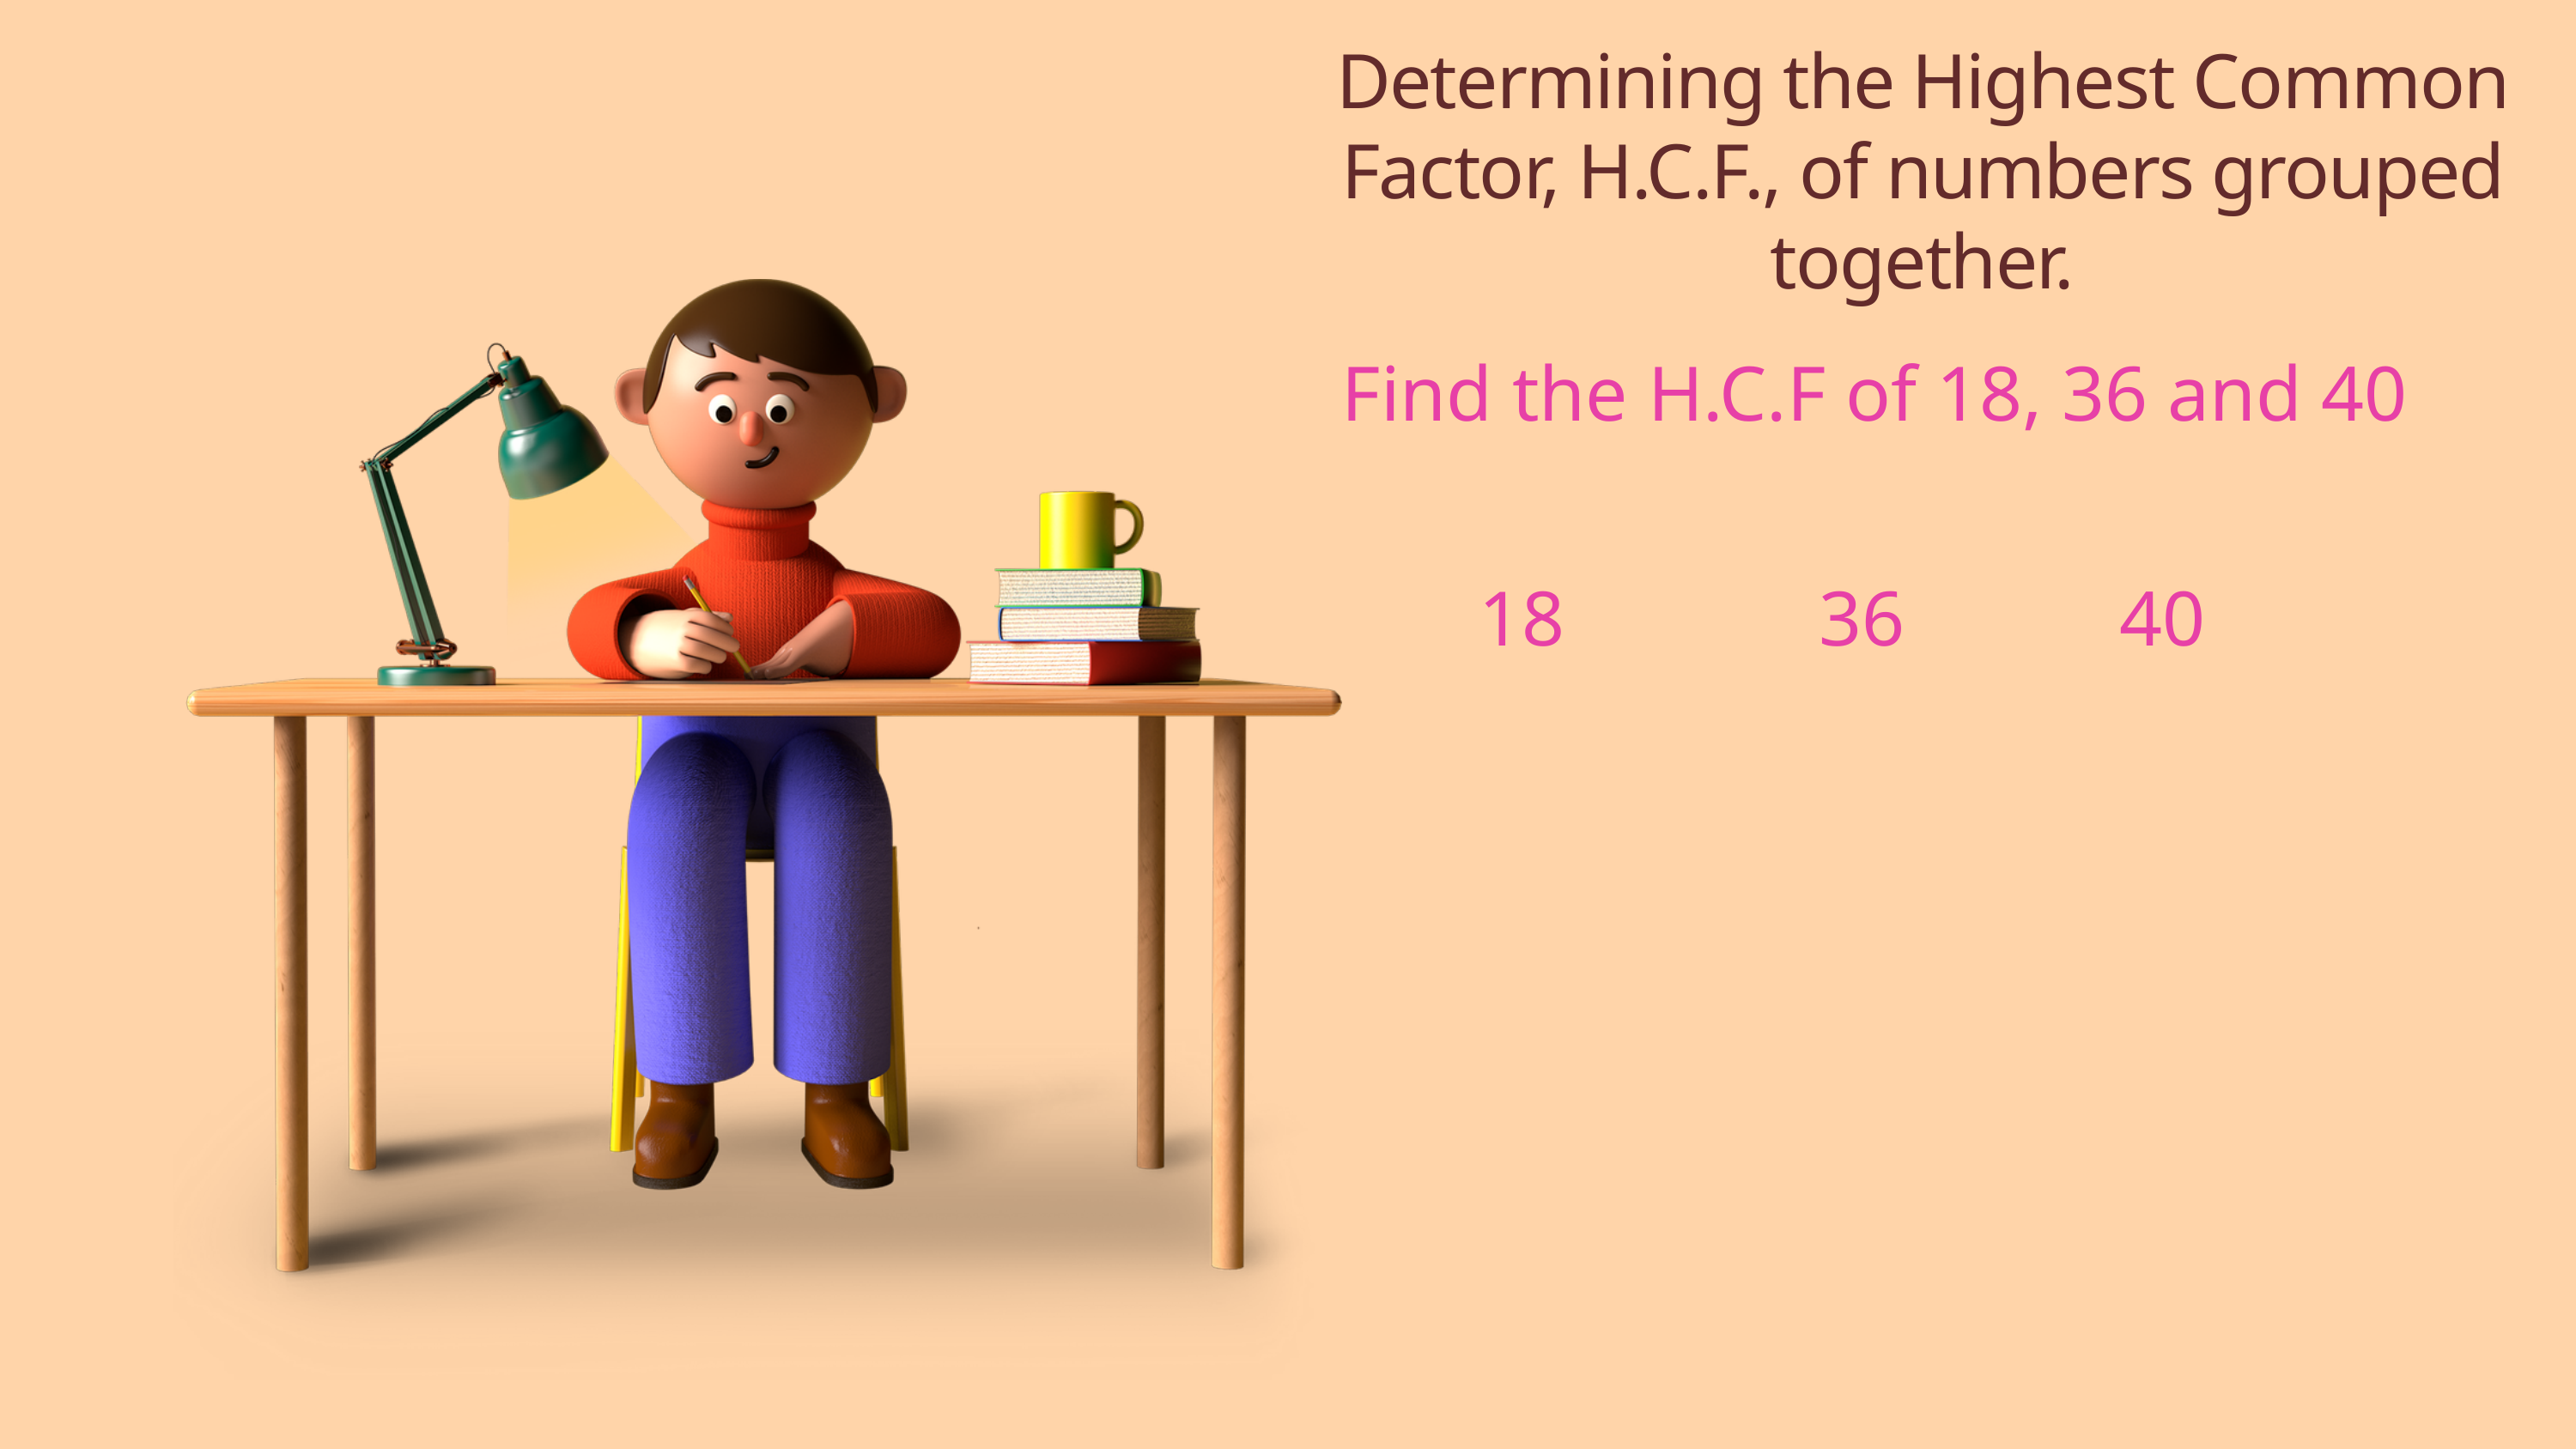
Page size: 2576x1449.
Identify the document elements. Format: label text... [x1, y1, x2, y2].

text_box Determining the Highest Common Factor, H.C.F., of numbers grouped together. [1297, 33, 2549, 304]
picture [173, 278, 1343, 1380]
text_box Find the H.C.F of 18, 36 and 40 18 36 40 [1346, 323, 2549, 662]
